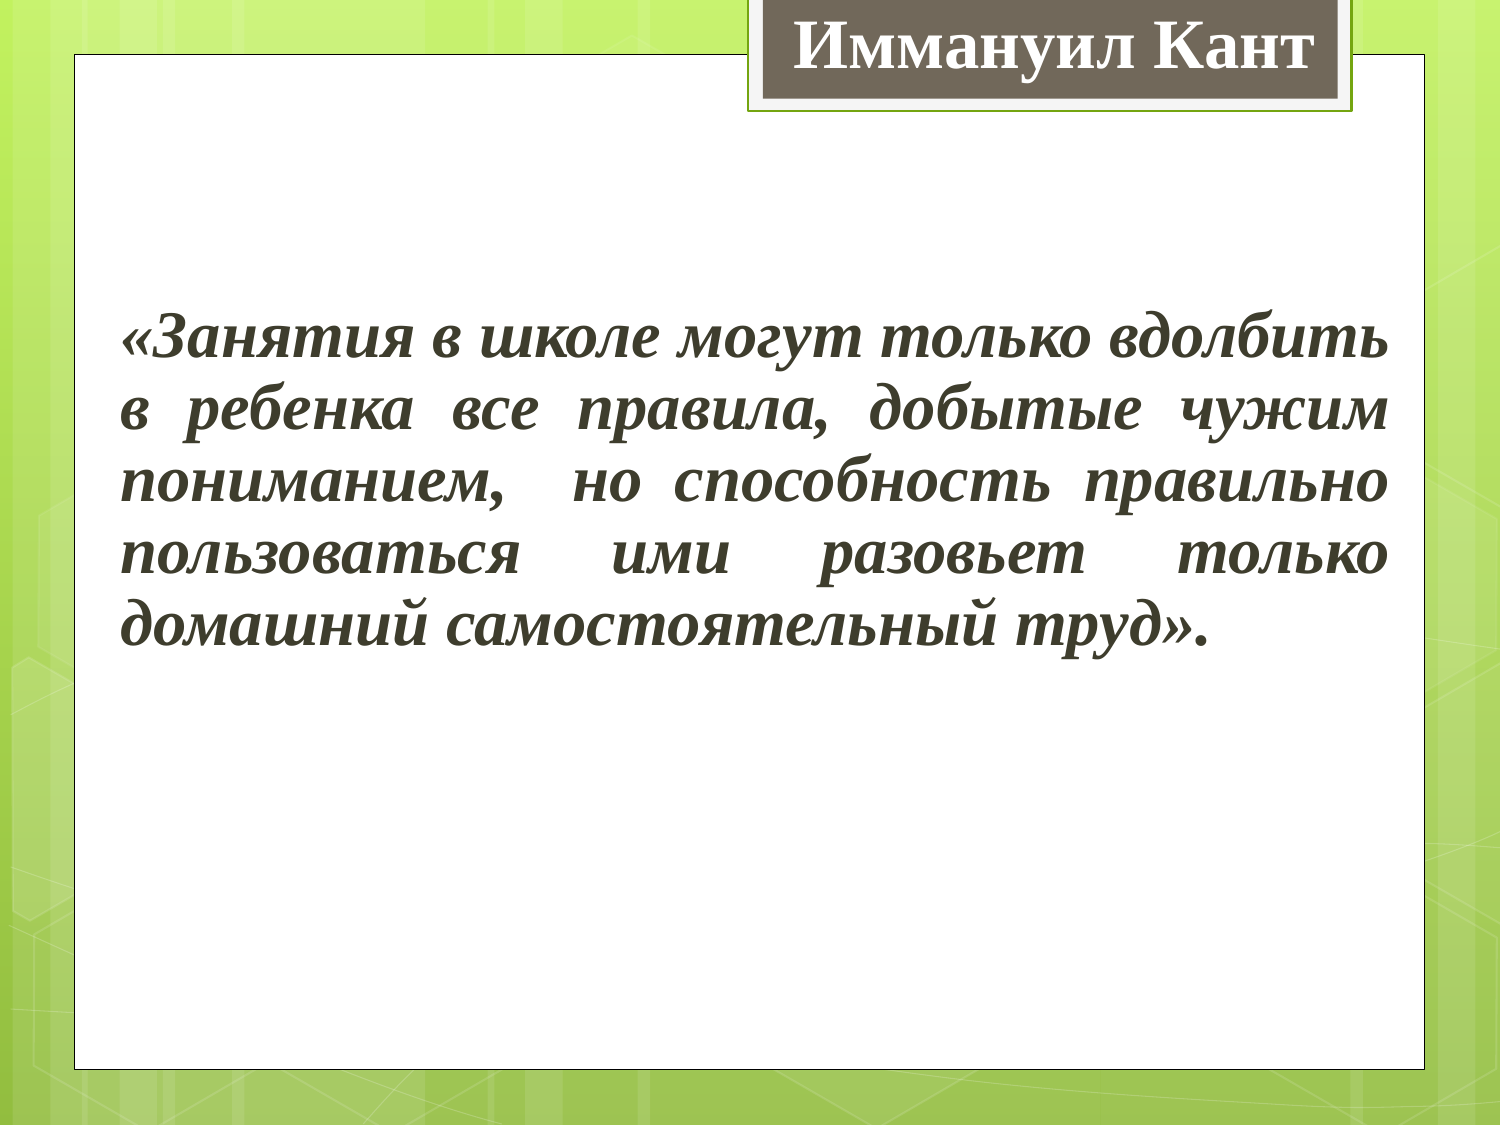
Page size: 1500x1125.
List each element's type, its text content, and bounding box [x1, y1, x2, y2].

text_box «Занятия в школе могут только вдолбить в ребенка все правила, добытые чужим пониманием, но способность правильно пользоваться ими разовьет только домашний самостоятельный труд». [105, 292, 1407, 668]
text_box Иммануил Кант [761, 0, 1336, 92]
